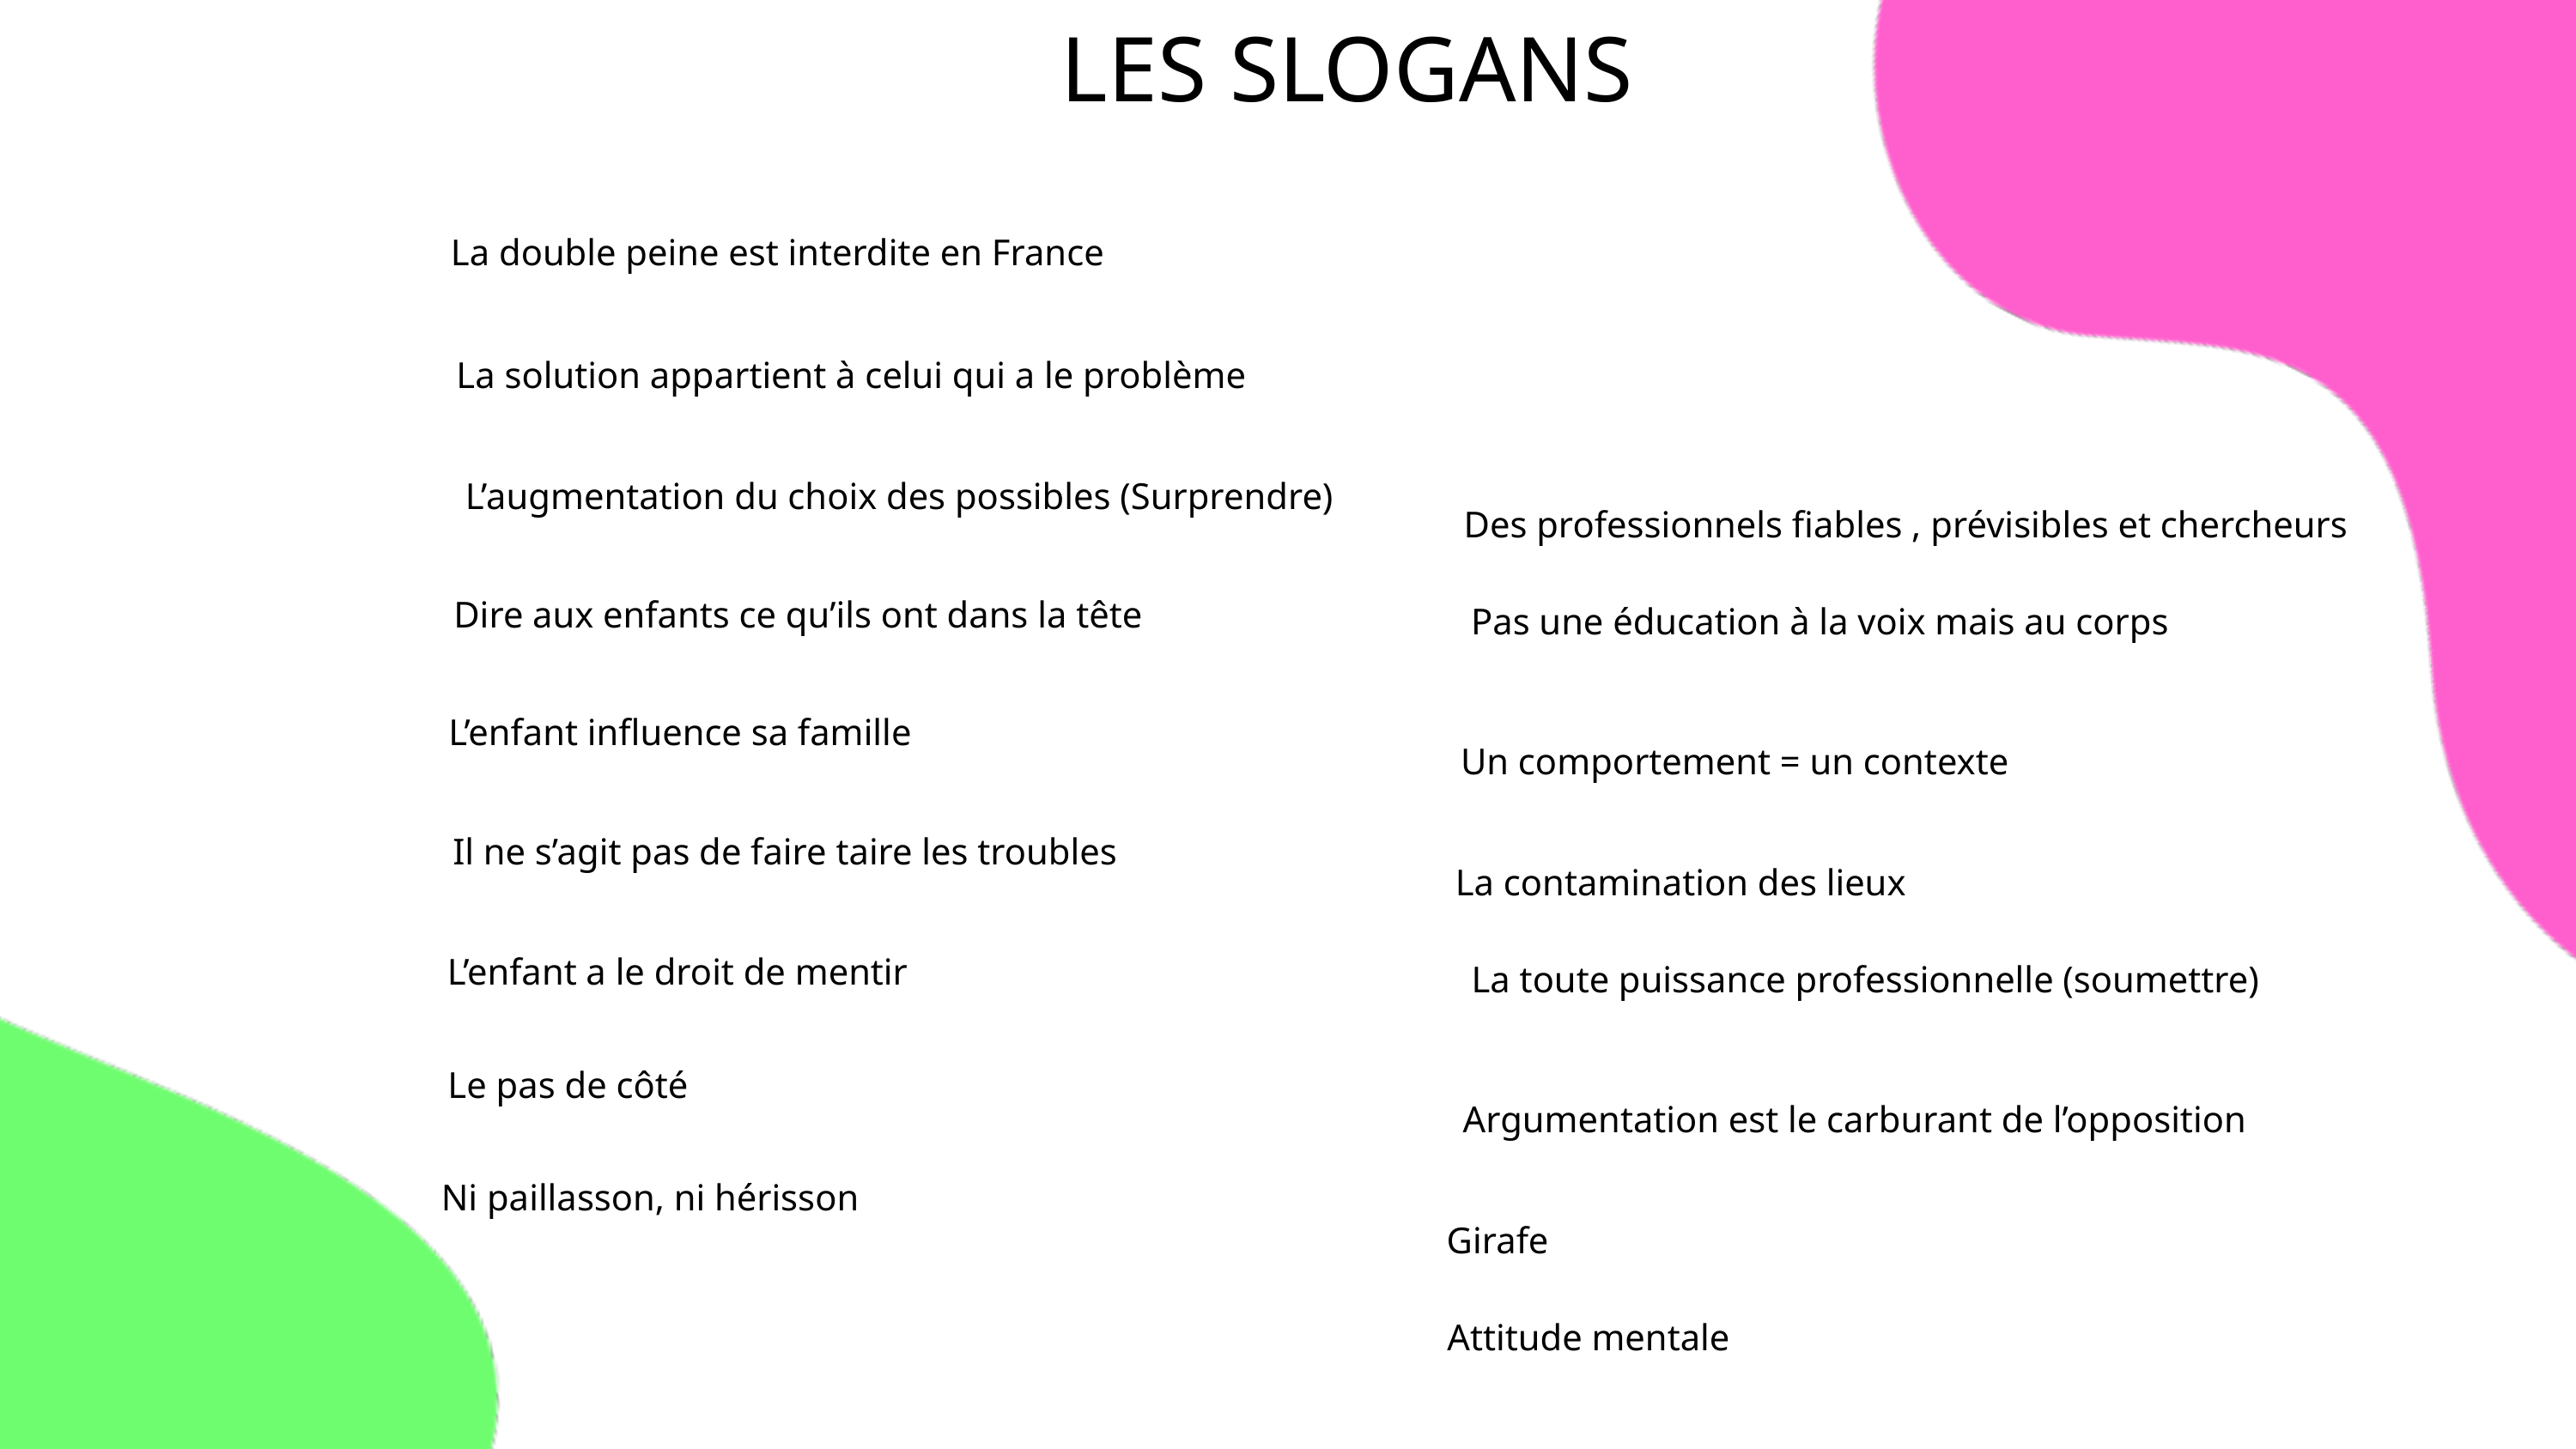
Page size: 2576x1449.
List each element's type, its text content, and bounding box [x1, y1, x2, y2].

text_box Un comportement = un contexte [1447, 731, 1780, 783]
text_box Attitude mentale [1442, 1307, 1735, 1358]
text_box Le pas de côté [644, 1054, 697, 1106]
text_box Girafe [1444, 1210, 1551, 1261]
text_box Ni paillasson, ni hérisson [644, 1167, 862, 1218]
text_box Pas une éducation à la voix mais au corps [1447, 591, 1780, 642]
text_box L’enfant a le droit de mentir [644, 942, 927, 993]
text_box La toute puissance professionnelle (soumettre) [1447, 949, 2284, 1000]
text_box La contamination des lieux [1447, 852, 1780, 903]
text_box L’augmentation du choix des possibles (Surprendre) [644, 465, 1360, 517]
picture [1502, 0, 2576, 1015]
text_box Dire aux enfants ce qu’ils ont dans la tête [644, 584, 1158, 635]
text_box Argumentation est le carburant de l’opposition [1447, 1088, 2262, 1140]
text_box Il ne s’agit pas de faire taire les troubles [644, 821, 1133, 872]
text_box La double peine est interdite en France [438, 222, 1117, 324]
text_box L’enfant influence sa famille [644, 702, 922, 754]
text_box Des professionnels fiables , prévisibles et chercheurs [1447, 494, 1780, 545]
text_box La solution appartient à celui qui a le problème [644, 344, 1265, 396]
text_box LES SLOGANS [1060, 9, 1660, 119]
picture [0, 233, 690, 1449]
